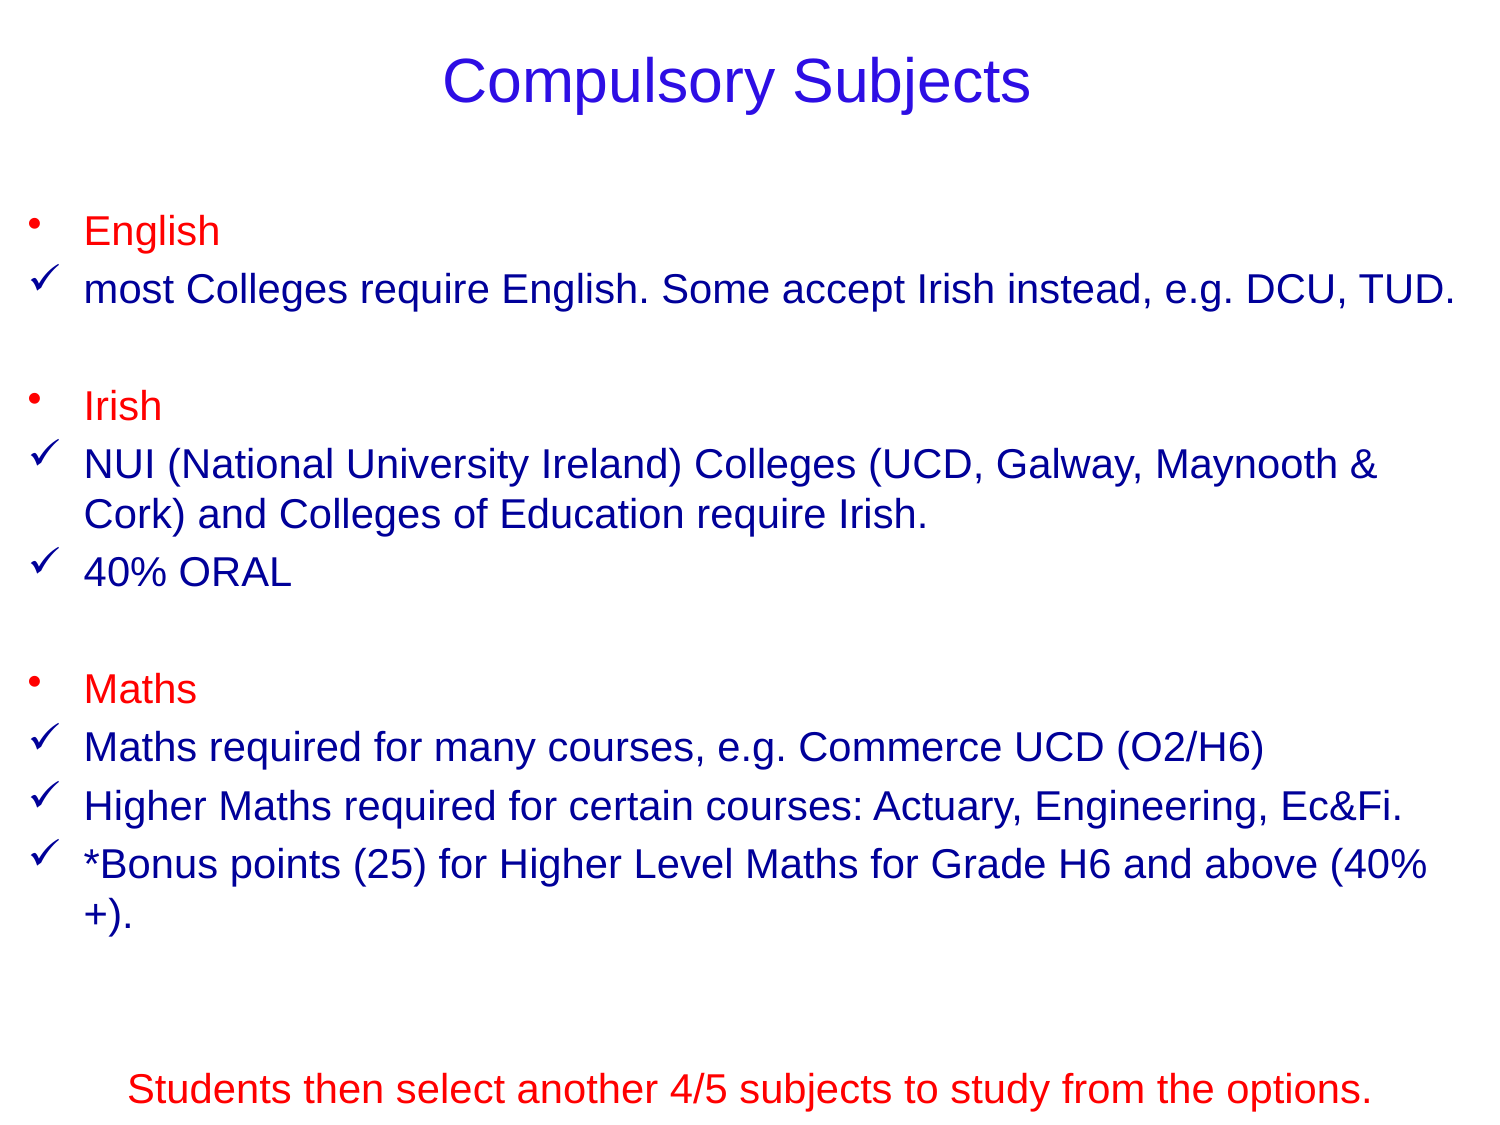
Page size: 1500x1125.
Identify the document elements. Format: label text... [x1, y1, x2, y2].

title Compulsory Subjects [62, 24, 1413, 131]
list English most Colleges require English. Some accept Irish instead, e.g. DCU, TUD. Irish NUI (National University Ireland) Colleges (UCD, Galway, Maynooth & Cork) and Colleges of Education require Irish. 40% ORAL Maths Maths required for many courses, e.g. Commerce UCD (O2/H6) Higher Maths required for certain courses: Actuary, Engineering, Ec&Fi. *Bonus points (25) for Higher Level Maths for Grade H6 and above (40%+). Students then select another 4/5 subjects to study from the options. [12, 137, 1488, 1088]
